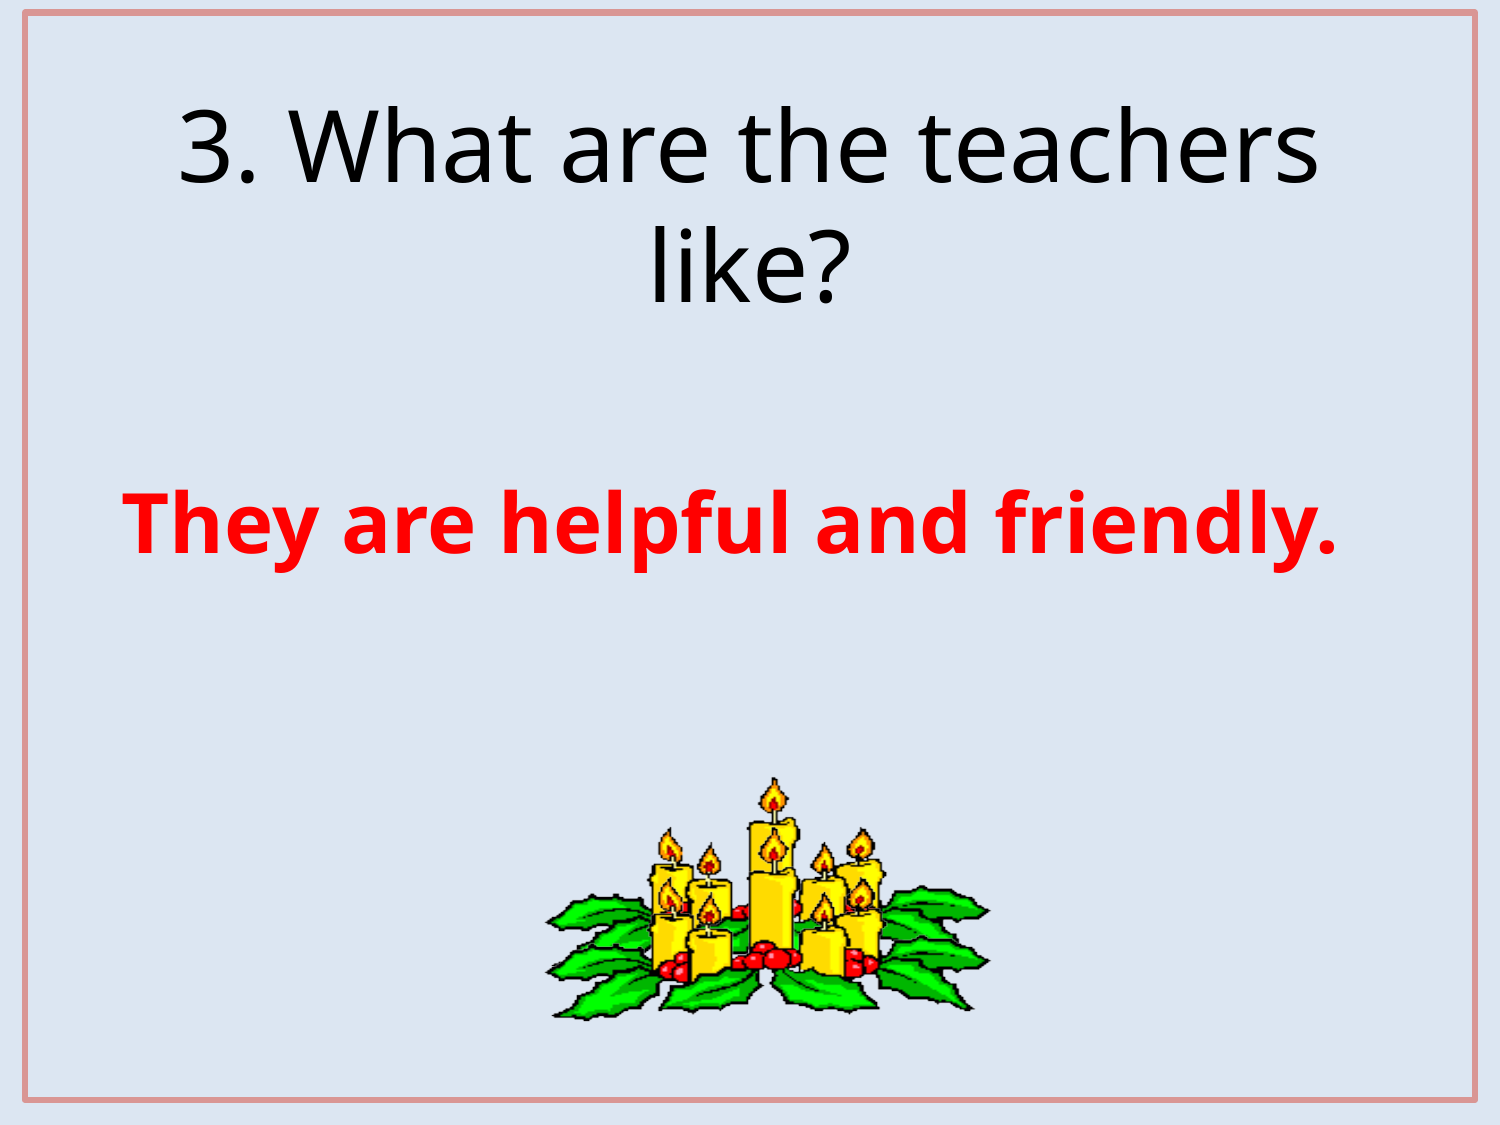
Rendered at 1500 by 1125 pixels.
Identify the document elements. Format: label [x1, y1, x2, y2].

picture [543, 774, 994, 1026]
text_box [23, 10, 1477, 1102]
